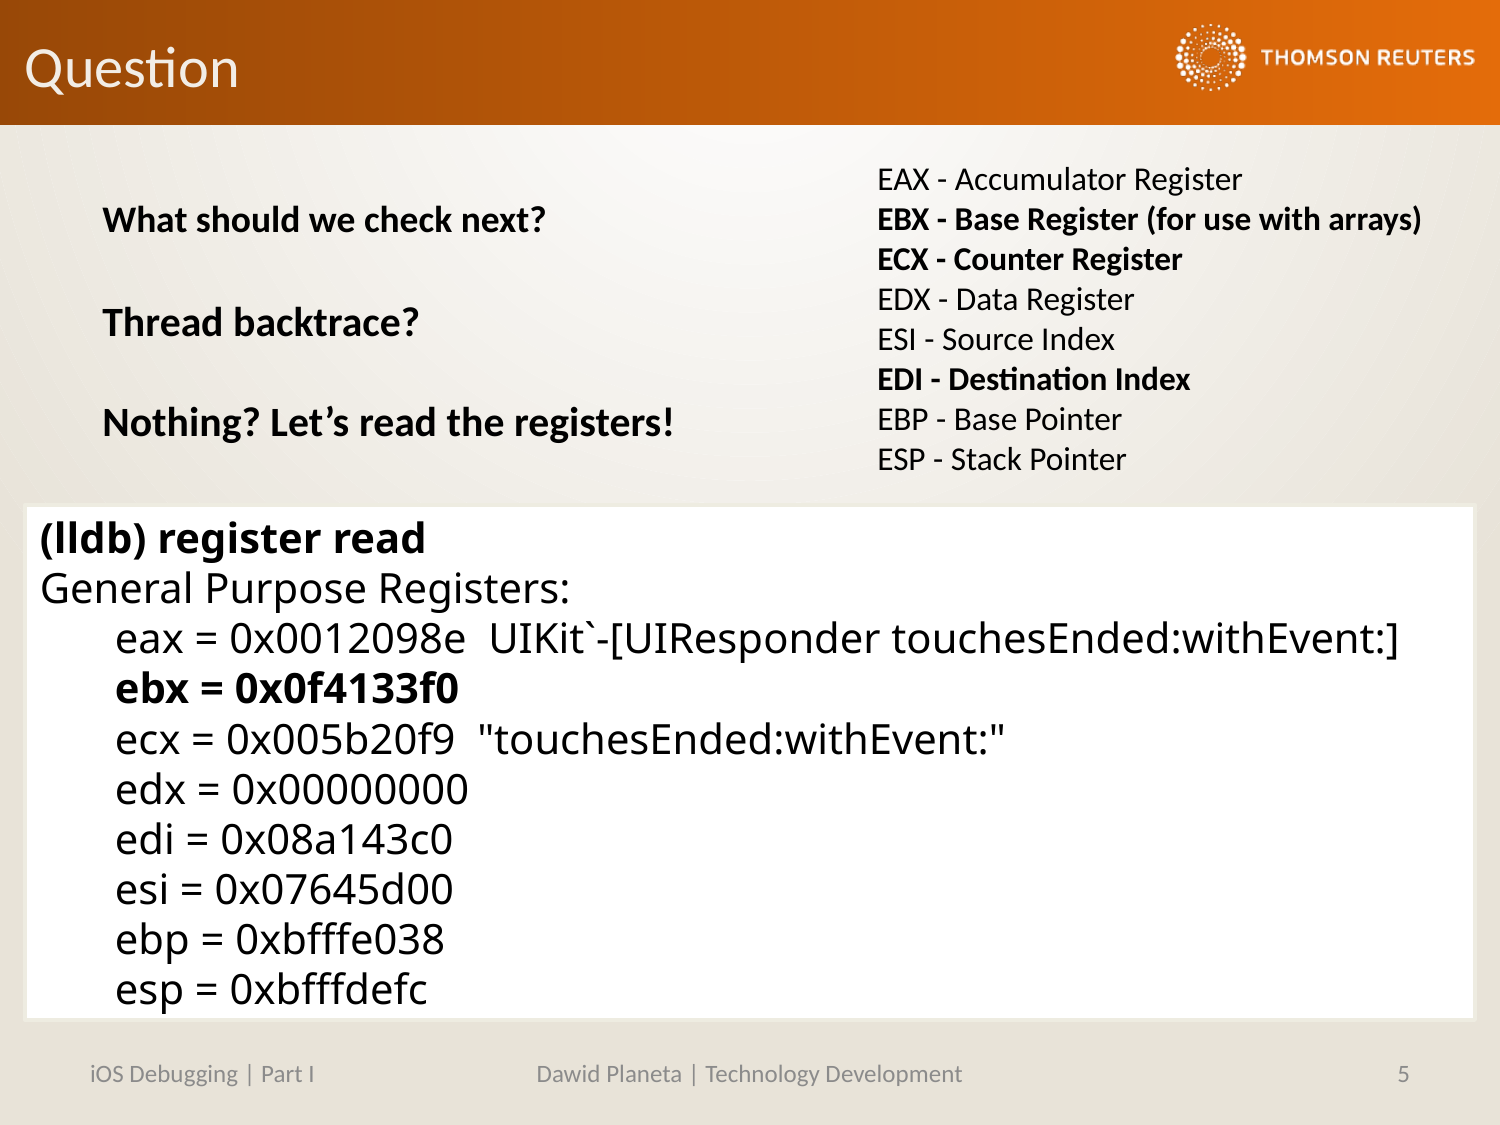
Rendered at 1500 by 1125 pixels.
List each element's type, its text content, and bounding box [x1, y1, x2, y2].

text_box EAX - Accumulator Register EBX - Base Register (for use with arrays) ECX - Counter Register EDX - Data Register ESI - Source Index EDI - Destination Index EBP - Base Pointer ESP - Stack Pointer [862, 149, 1475, 485]
picture [1174, 24, 1476, 91]
slide_number 5 [1074, 1042, 1425, 1103]
text_box Question [24, 29, 1075, 100]
text_box Nothing? Let’s read the registers! [87, 387, 763, 453]
text_box (lldb) register read General Purpose Registers: eax = 0x0012098e UIKit`-[UIResponder touchesEnded:withEvent:] ebx = 0x0f4133f0 ecx = 0x005b20f9 "touchesEnded:withEvent:" edx = 0x00000000 edi = 0x08a143c0 esi = 0x07645d00 ebp = 0xbfffe038 esp = 0xbfffdefc [23, 503, 1477, 1022]
footer Dawid Planeta | Technology Development [512, 1042, 988, 1103]
text_box What should we check next? [87, 187, 675, 248]
text_box [0, 0, 1500, 127]
slide_number iOS Debugging | Part I [75, 1042, 425, 1103]
text_box Thread backtrace? [87, 287, 925, 353]
